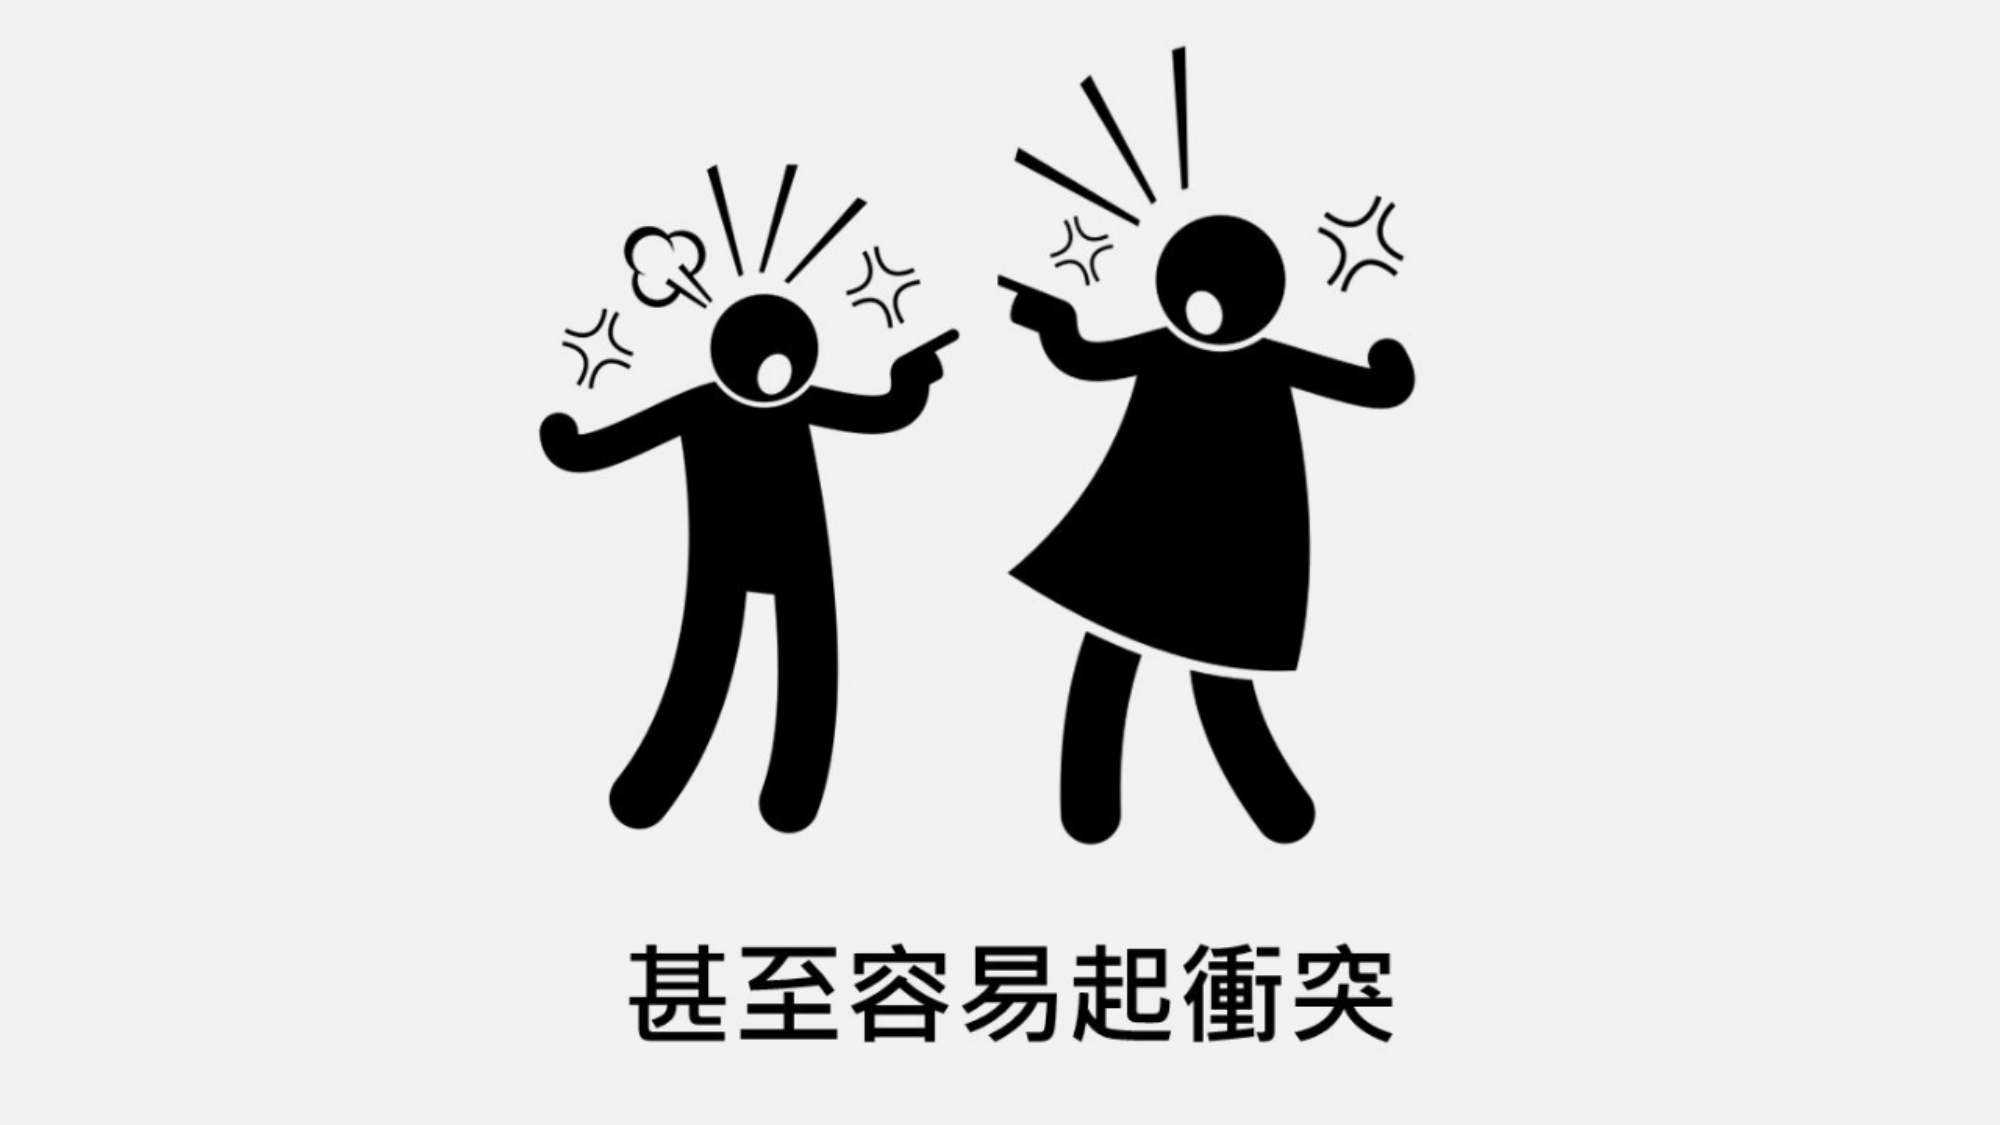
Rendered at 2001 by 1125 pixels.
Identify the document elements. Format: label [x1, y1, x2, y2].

picture [470, 17, 1529, 1108]
